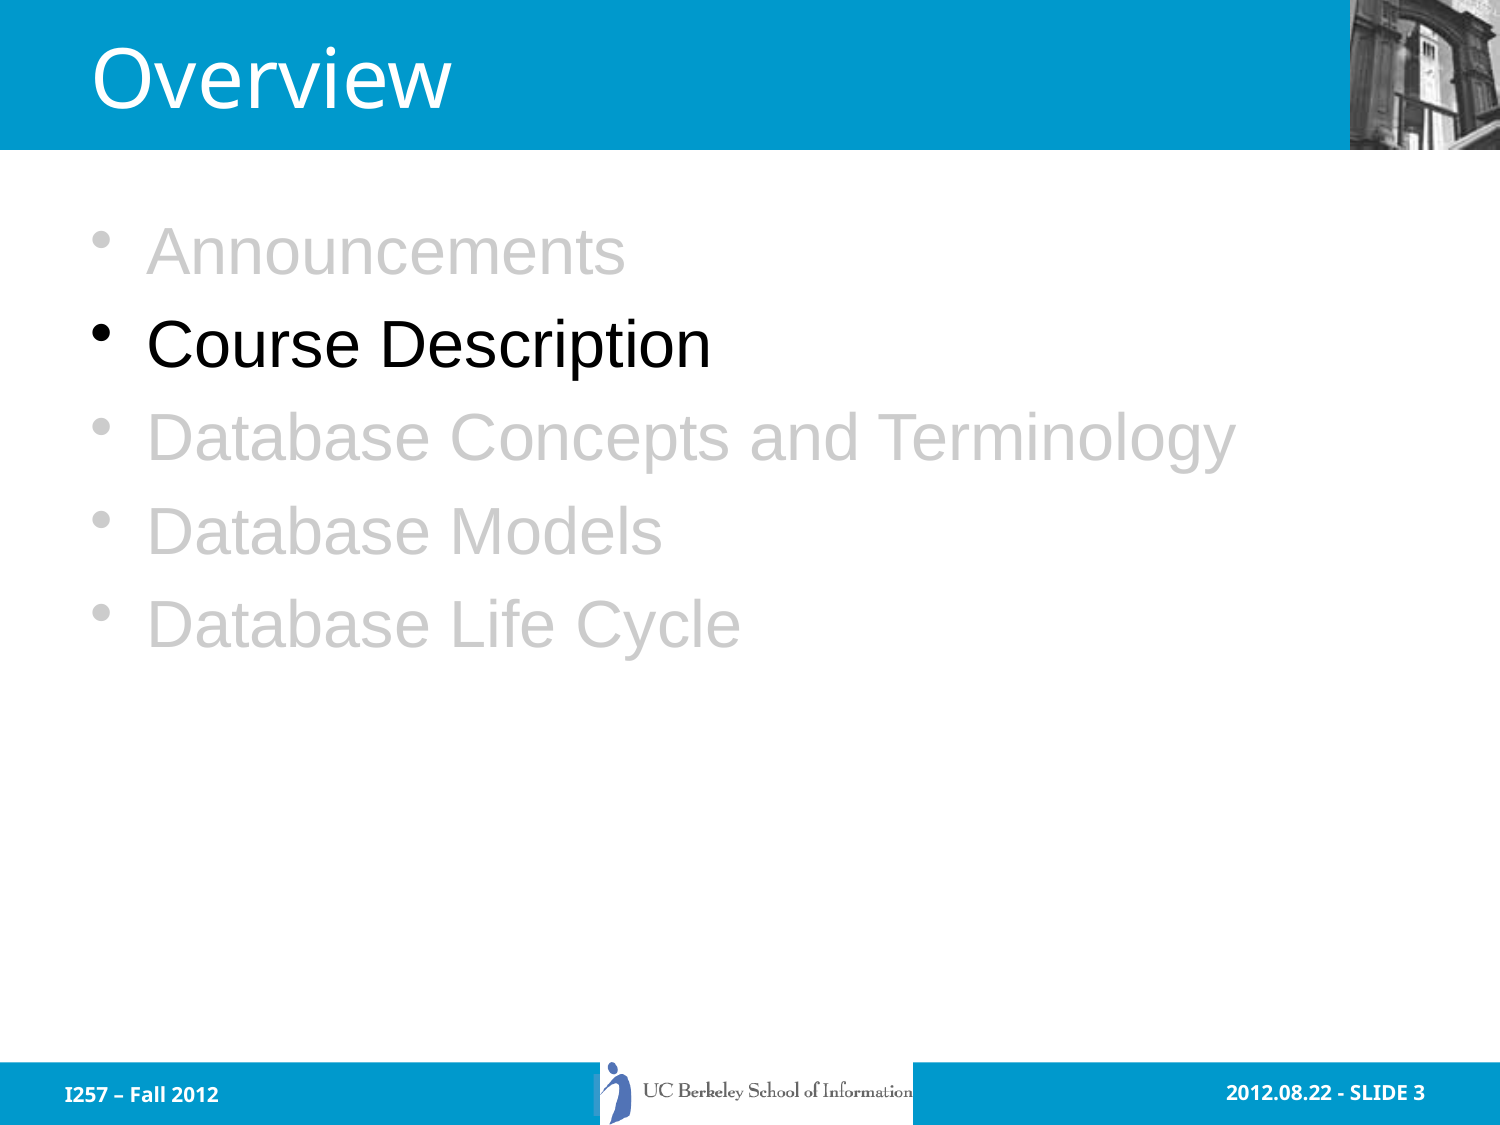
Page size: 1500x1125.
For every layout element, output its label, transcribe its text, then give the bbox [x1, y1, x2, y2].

picture [1351, 0, 1500, 150]
title Overview [75, 0, 1350, 150]
list Announcements Course Description Database Concepts and Terminology Database Models Database Life Cycle [75, 200, 1425, 1013]
picture [594, 1062, 912, 1125]
